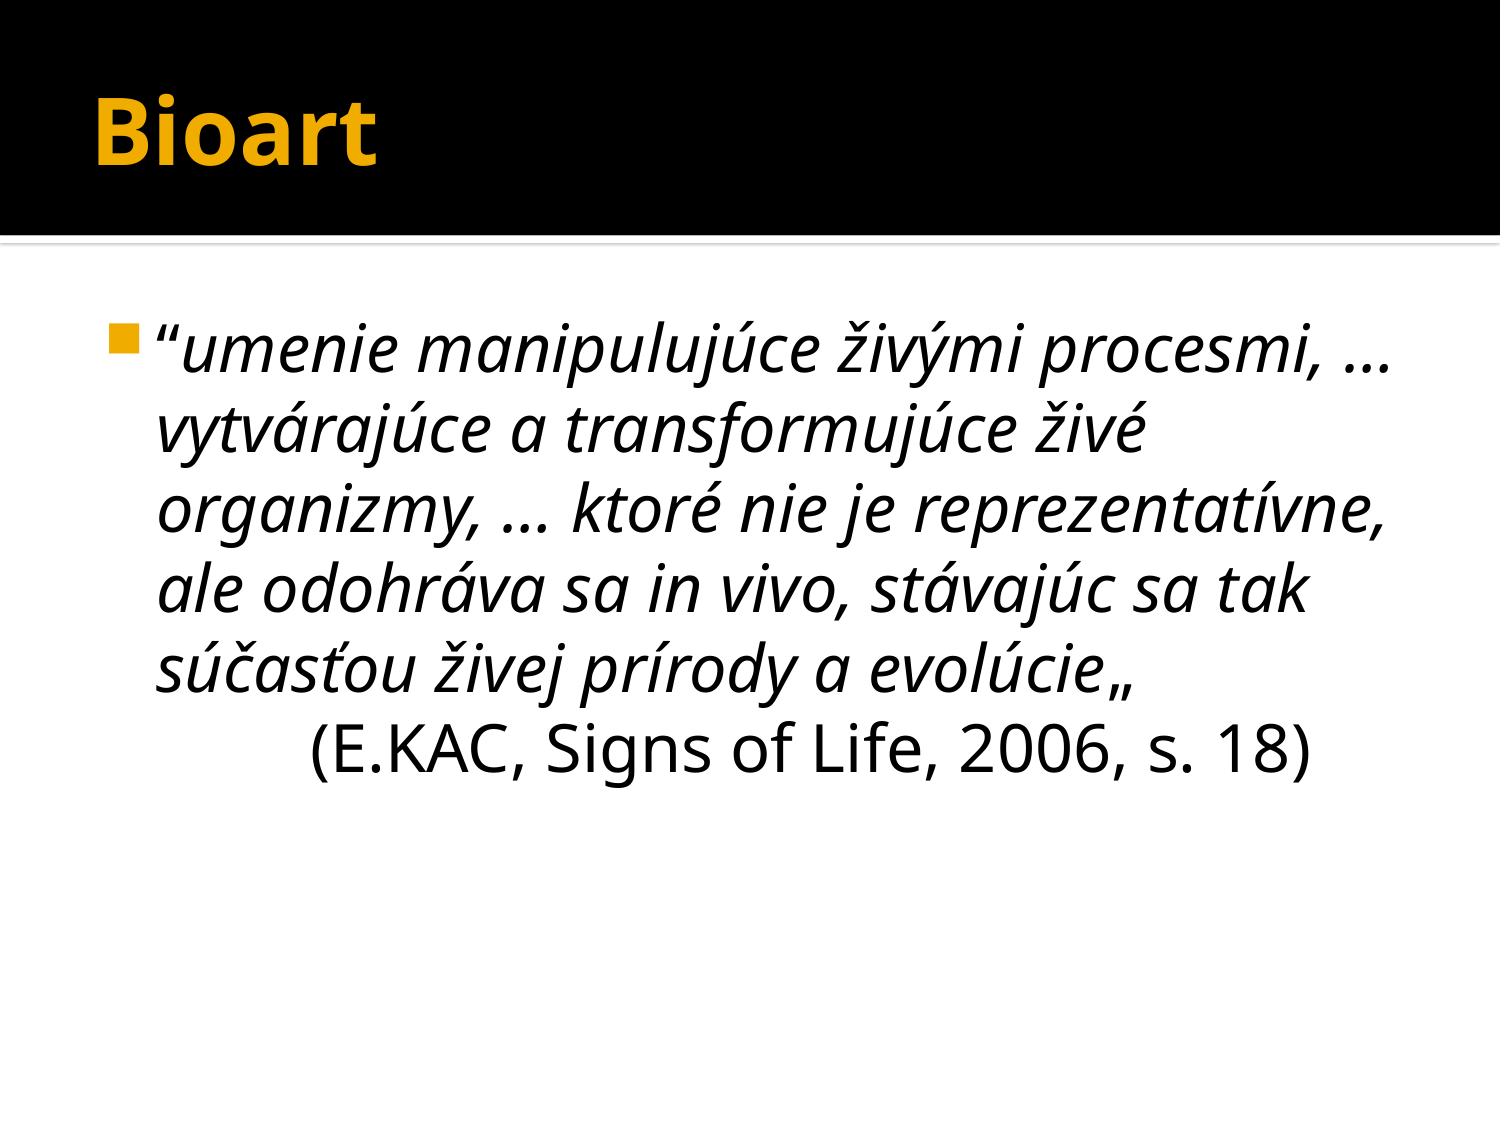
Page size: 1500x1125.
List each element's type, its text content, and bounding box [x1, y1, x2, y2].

list “umenie manipulujúce živými procesmi, … vytvárajúce a transformujúce živé organizmy, … ktoré nie je reprezentatívne, ale odohráva sa in vivo, stávajúc sa tak súčasťou živej prírody a evolúcie„ (E.KAC, Signs of Life, 2006, s. 18) [75, 291, 1425, 1050]
title Bioart [75, 25, 1425, 231]
